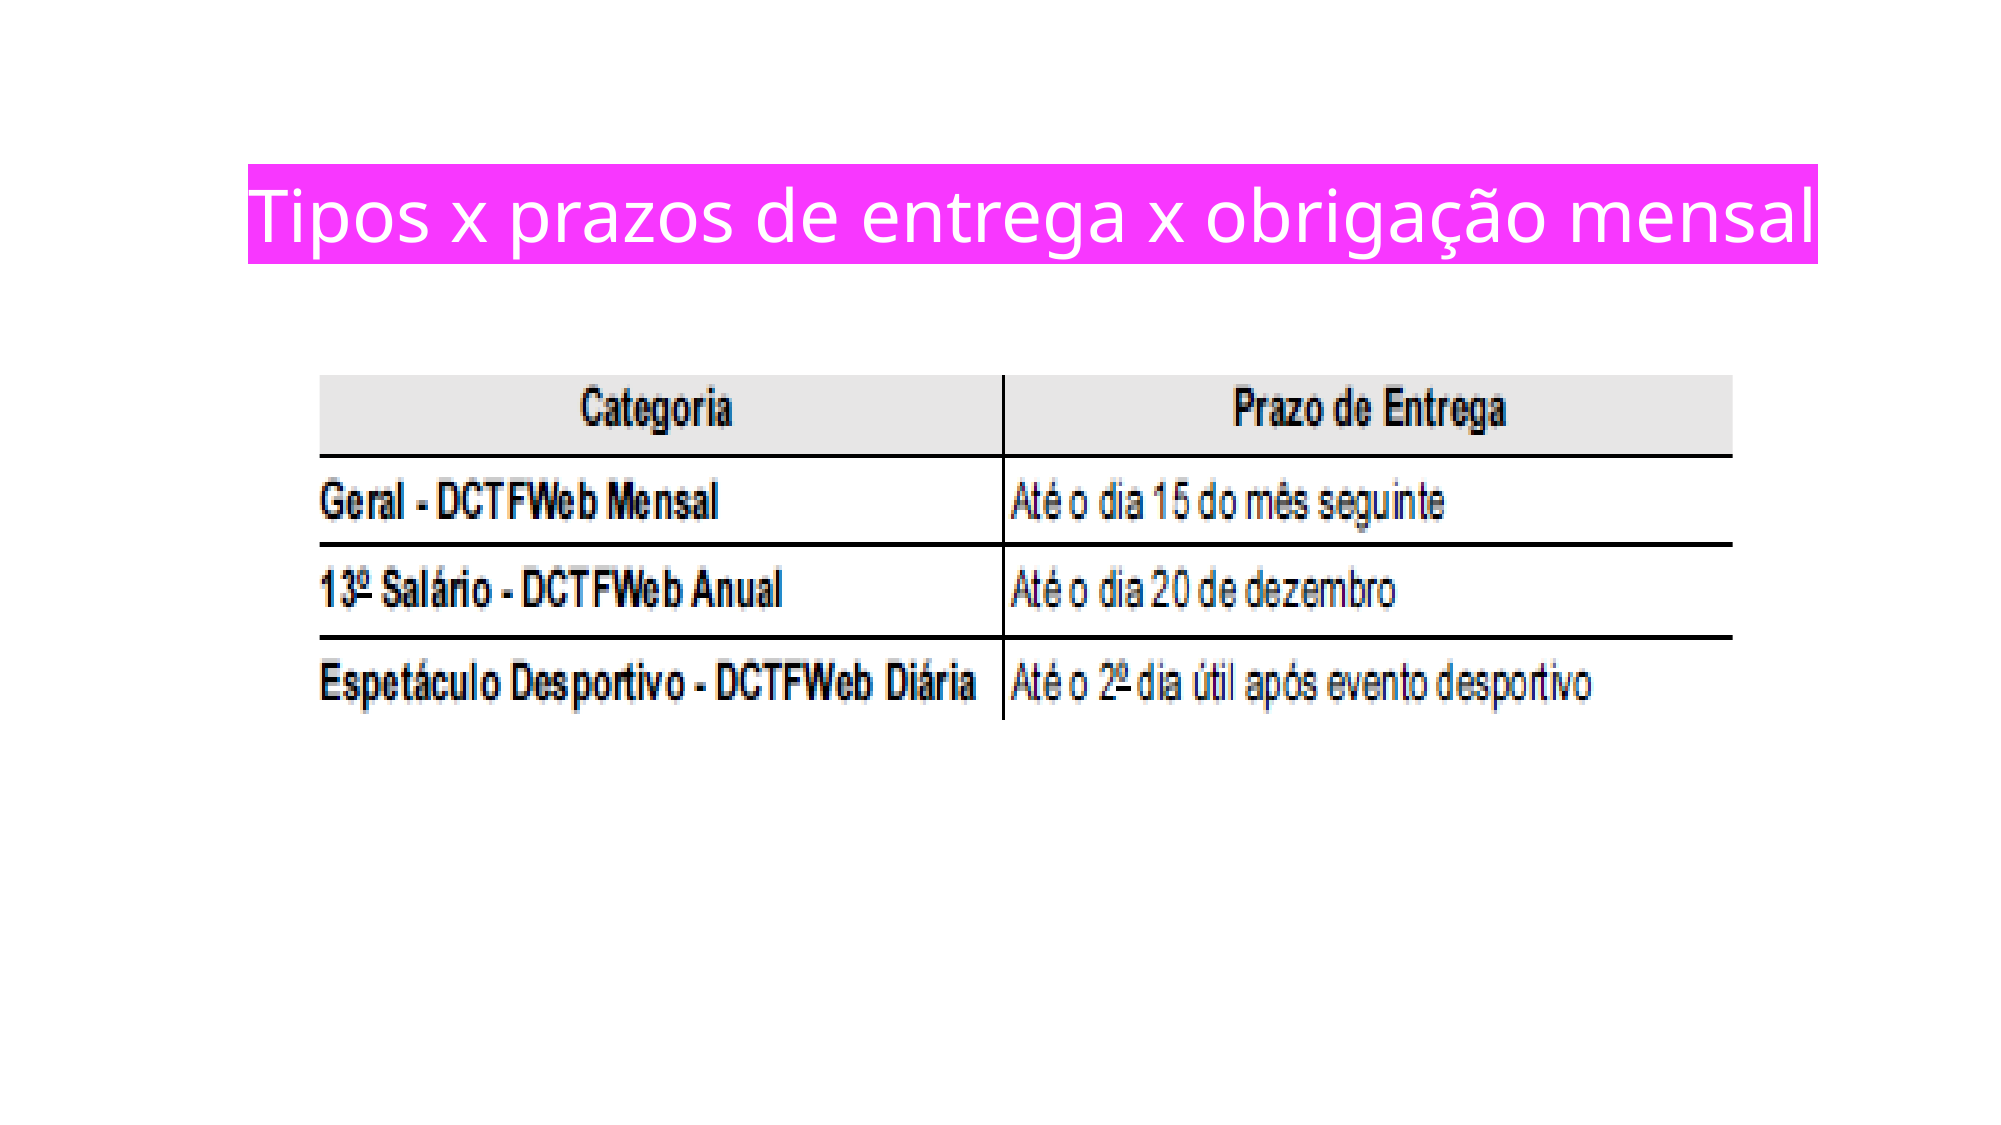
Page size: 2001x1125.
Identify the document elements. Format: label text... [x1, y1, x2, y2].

title Tipos x prazos de entrega x obrigação mensal [221, 101, 1845, 320]
picture [319, 375, 1733, 720]
